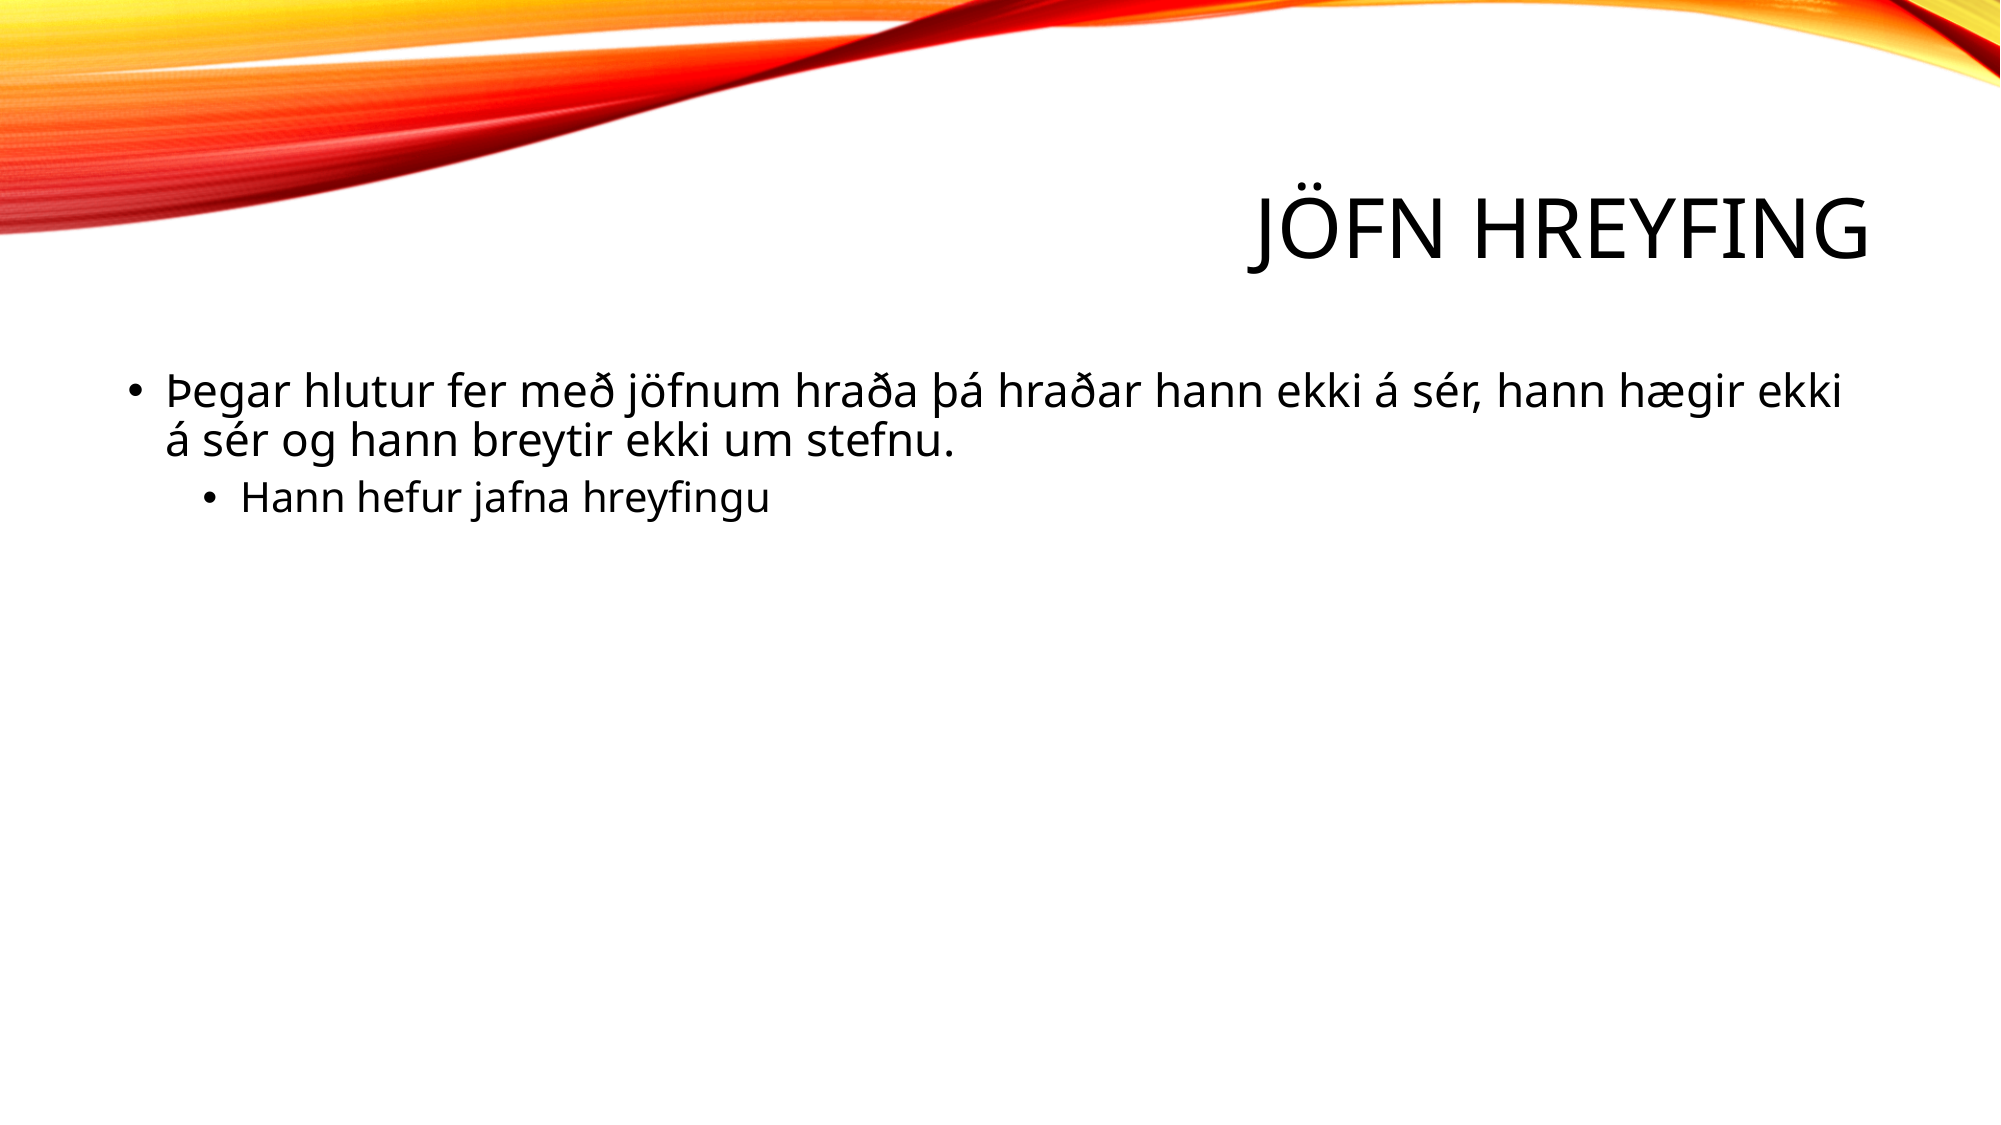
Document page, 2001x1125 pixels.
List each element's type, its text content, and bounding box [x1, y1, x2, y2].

list Þegar hlutur fer með jöfnum hraða þá hraðar hann ekki á sér, hann hægir ekki á sér og hann breytir ekki um stefnu. Hann hefur jafna hreyfingu [112, 360, 1888, 1021]
title Jöfn hreyfing [474, 125, 1888, 338]
picture [0, 0, 2000, 237]
